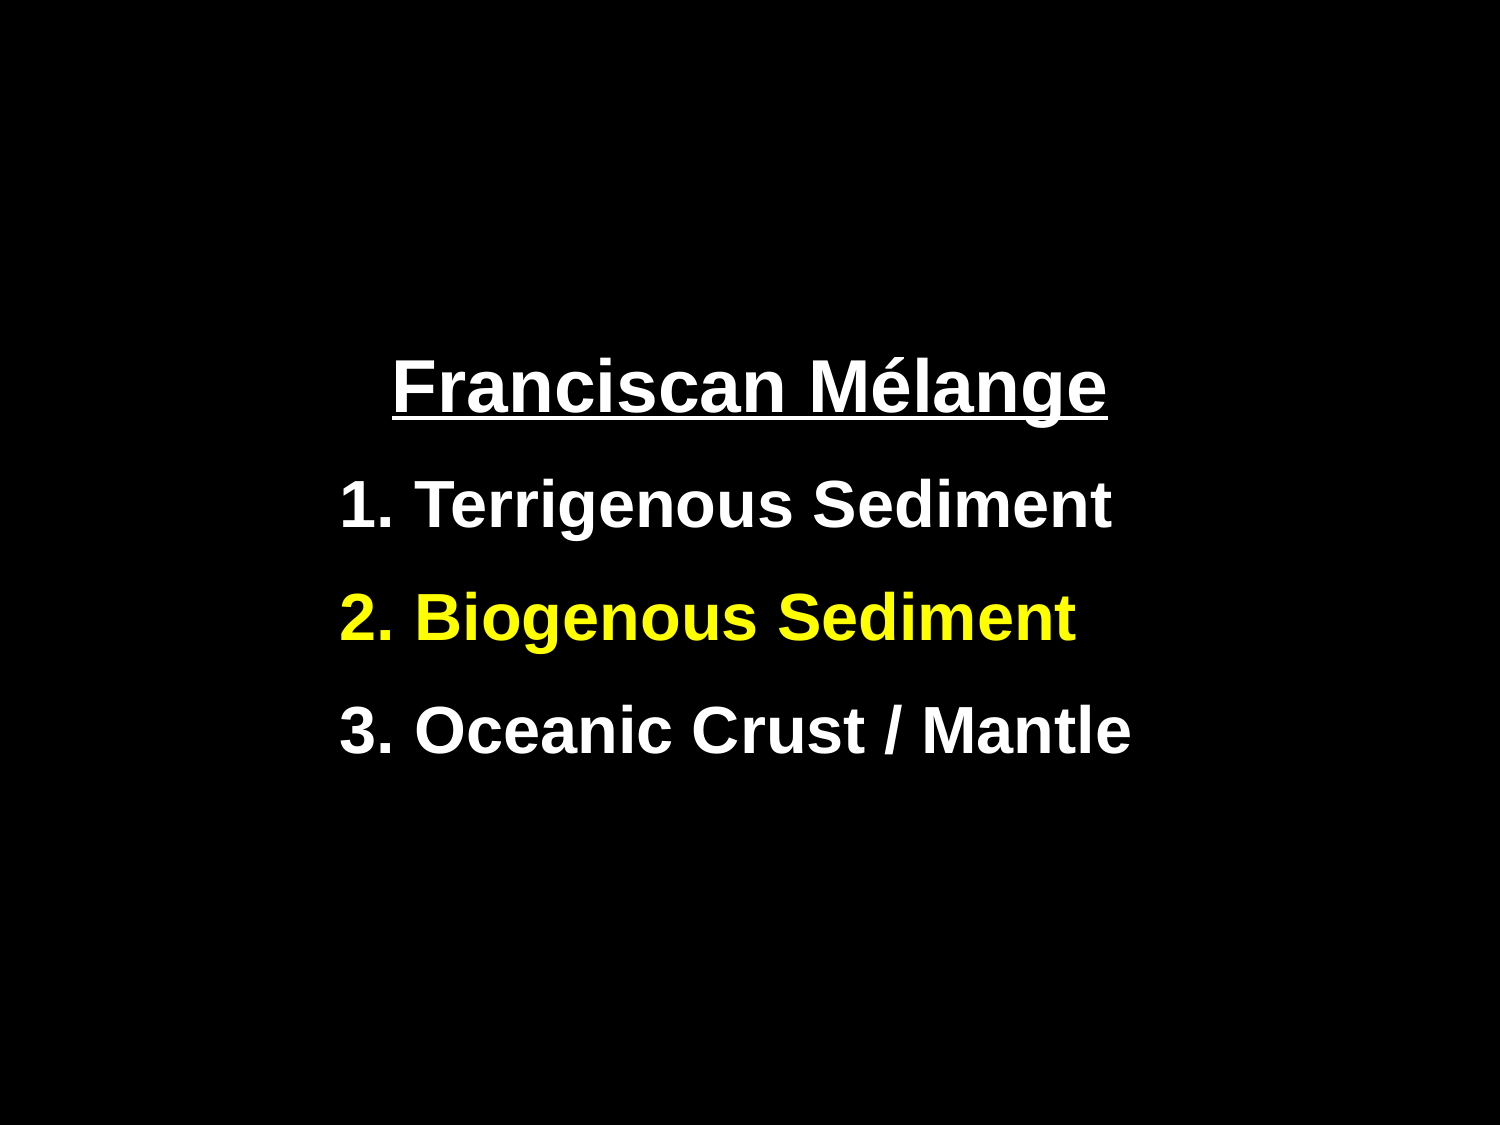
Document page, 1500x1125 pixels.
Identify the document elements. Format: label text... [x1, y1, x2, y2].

text_box Franciscan Mélange Terrigenous Sediment Biogenous Sediment Oceanic Crust / Mantle [324, 329, 1175, 775]
